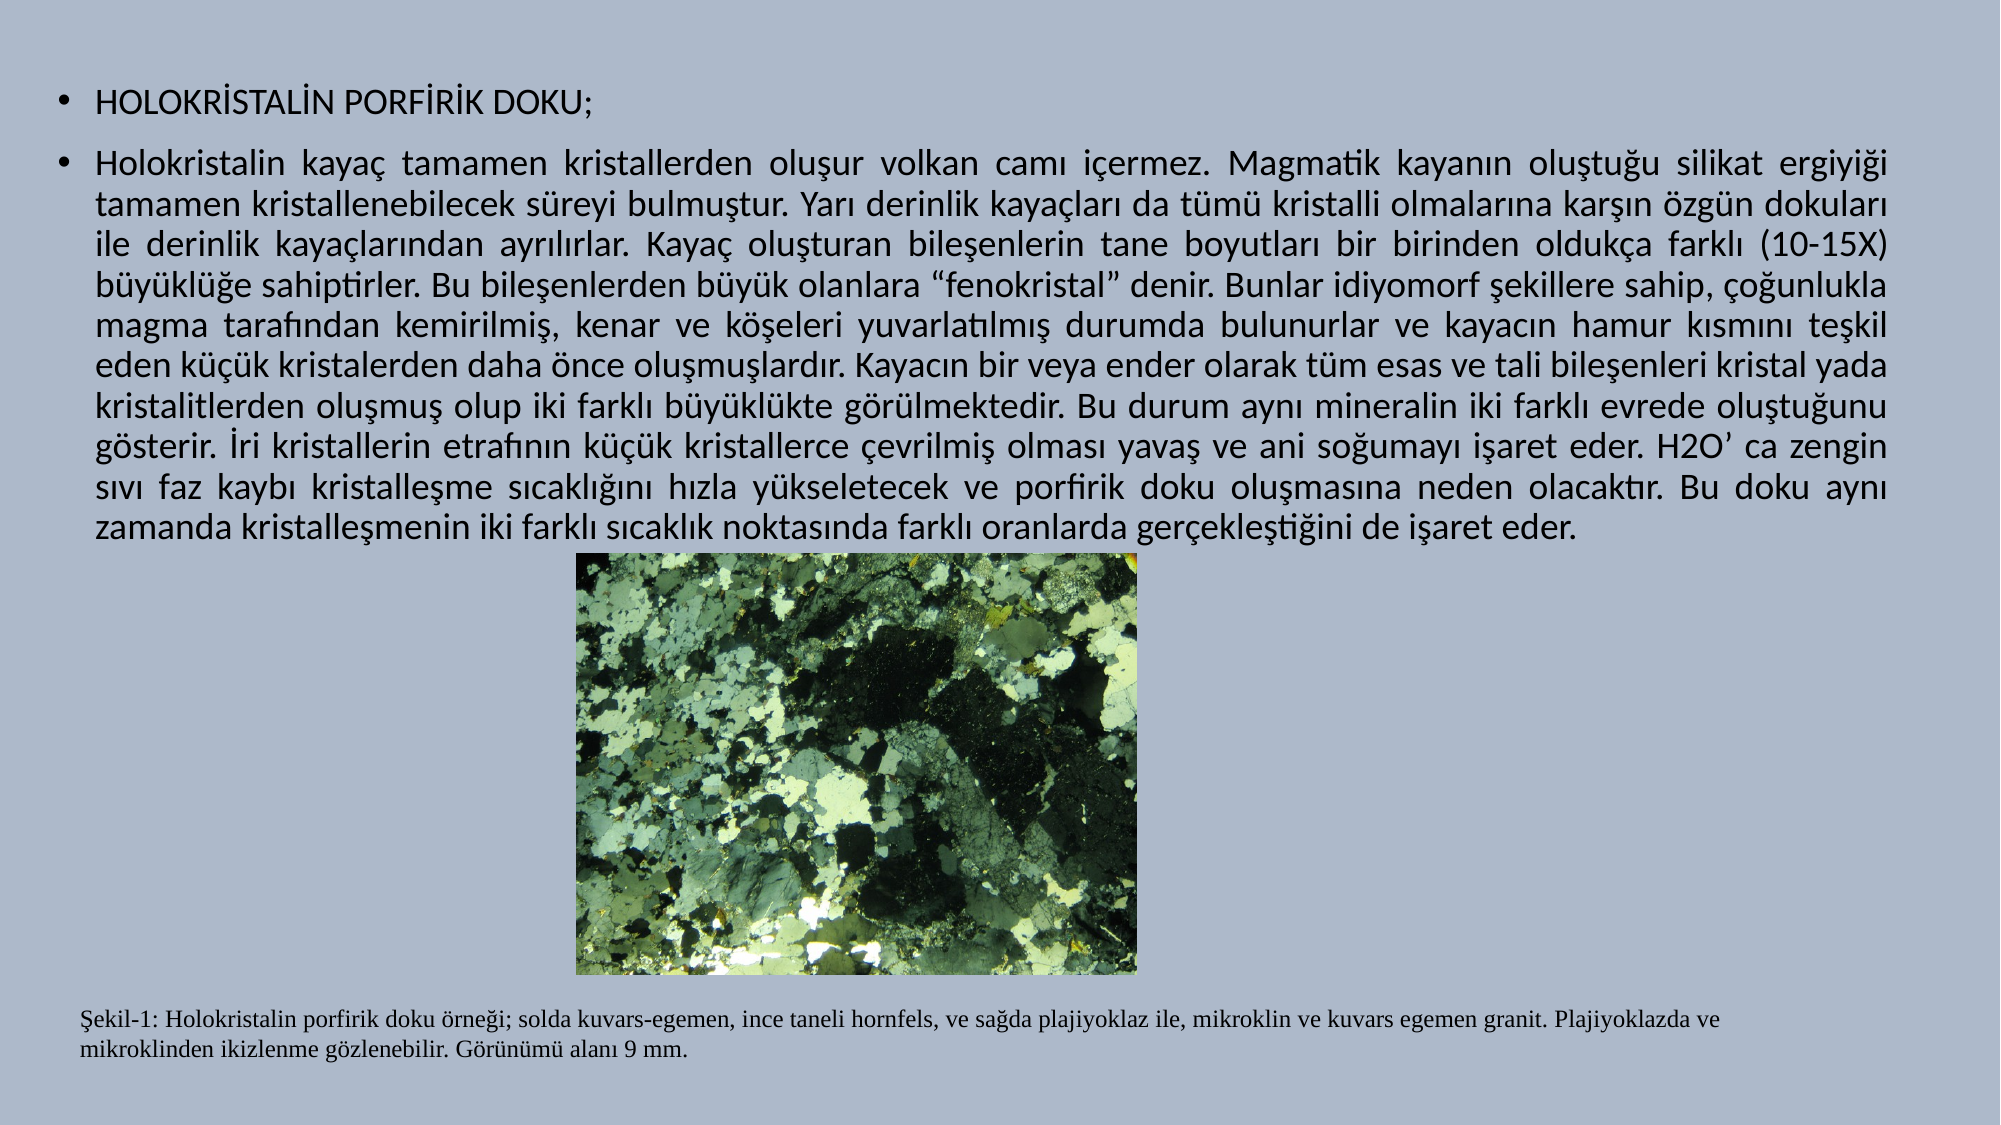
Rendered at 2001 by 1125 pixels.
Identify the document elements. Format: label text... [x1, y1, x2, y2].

text_box Şekil-1: Holokristalin porfirik doku örneği; solda kuvars-egemen, ince taneli hornfels, ve sağda plajiyoklaz ile, mikroklin ve kuvars egemen granit. Plajiyoklazda ve mikroklinden ikizlenme gözlenebilir. Görünümü alanı 9 mm. [65, 995, 1826, 1070]
list HOLOKRİSTALİN PORFİRİK DOKU; Holokristalin kayaç tamamen kristallerden oluşur volkan camı içermez. Magmatik kayanın oluştuğu silikat ergiyiği tamamen kristallenebilecek süreyi bulmuştur. Yarı derinlik kayaçları da tümü kristalli olmalarına karşın özgün dokuları ile derinlik kayaçlarından ayrılırlar. Kayaç oluşturan bileşenlerin tane boyutları bir birinden oldukça farklı (10-15X) büyüklüğe sahiptirler. Bu bileşenlerden büyük olanlara “fenokristal” denir. Bunlar idiyomorf şekillere sahip, çoğunlukla magma tarafından kemirilmiş, kenar ve köşeleri yuvarlatılmış durumda bulunurlar ve kayacın hamur kısmını teşkil eden küçük kristalerden daha önce oluşmuşlardır. Kayacın bir veya ender olarak tüm esas ve tali bileşenleri kristal yada kristalitlerden oluşmuş olup iki farklı büyüklükte görülmektedir. Bu durum aynı mineralin iki farklı evrede oluştuğunu gösterir. İri kristallerin etrafının küçük kristallerce çevrilmiş olması yavaş ve ani soğumayı işaret eder. H2O’ ca zengin sıvı faz kaybı kristalleşme sıcaklığını hızla yükseletecek ve porfirik doku oluşmasına neden olacaktır. Bu doku aynı zamanda kristalleşmenin iki farklı sıcaklık noktasında farklı oranlarda gerçekleştiğini de işaret eder. [42, 74, 1905, 723]
picture [576, 553, 1137, 975]
